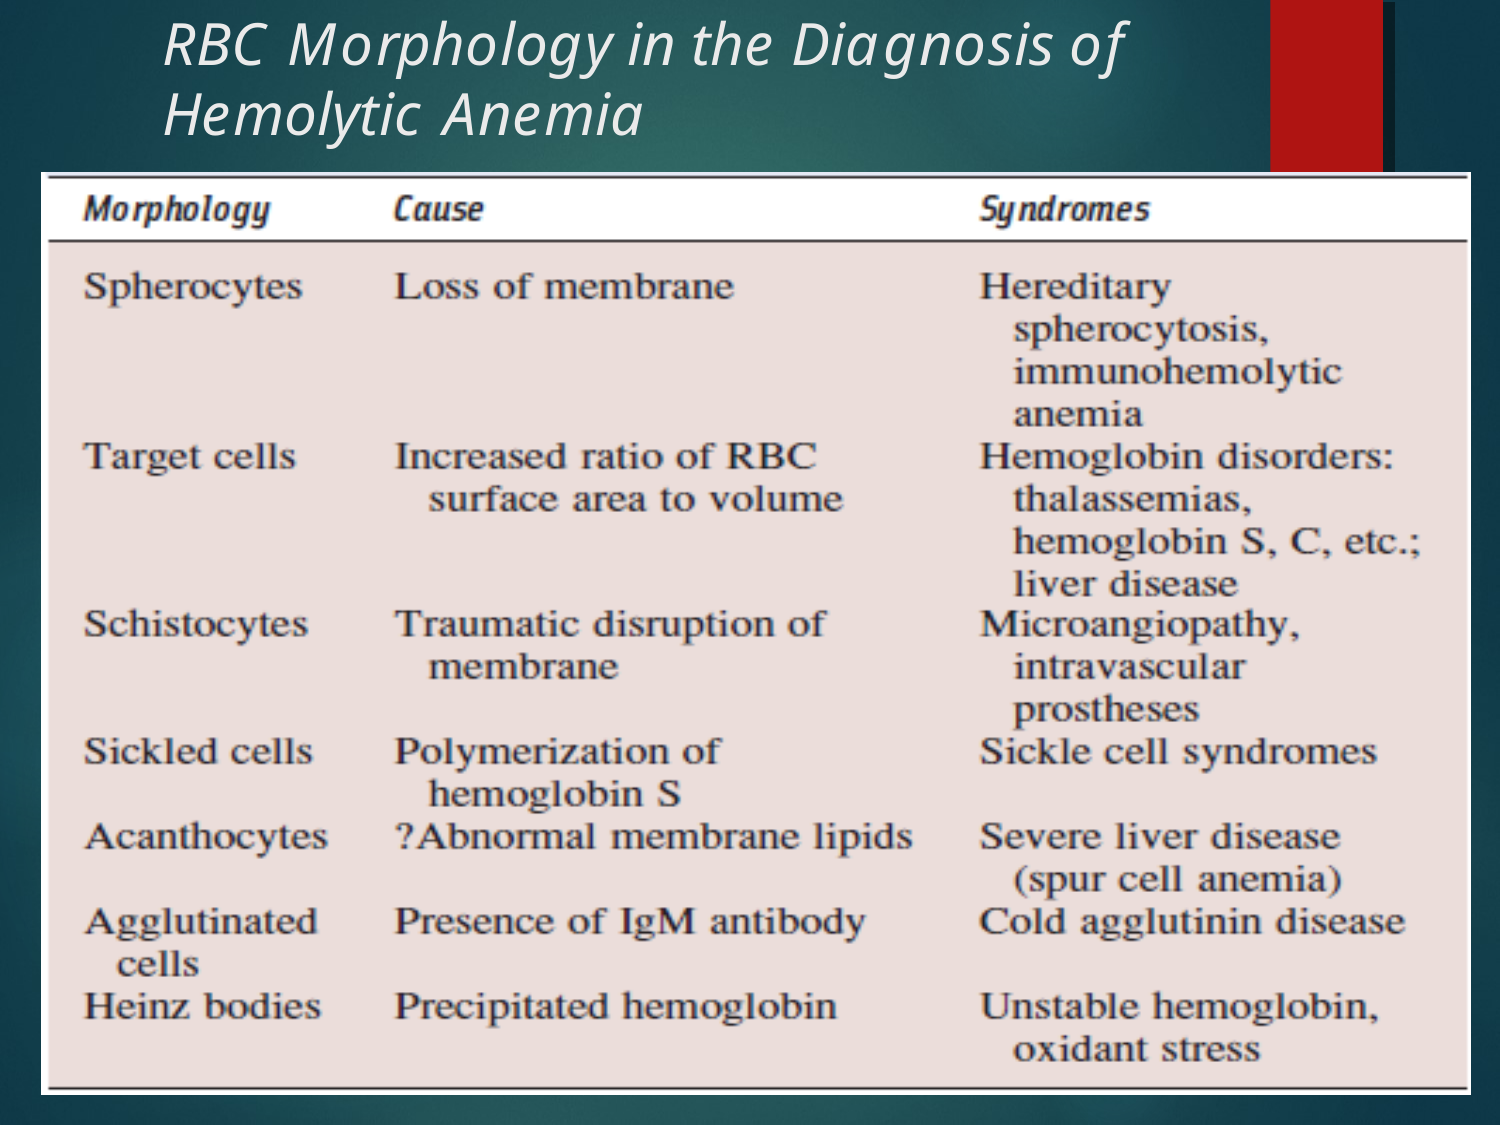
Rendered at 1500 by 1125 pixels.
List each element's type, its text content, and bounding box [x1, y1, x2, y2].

title RBC Morphology in the Diagnosis of Hemolytic Anemia [160, 5, 1168, 171]
picture [0, 0, 1500, 1125]
